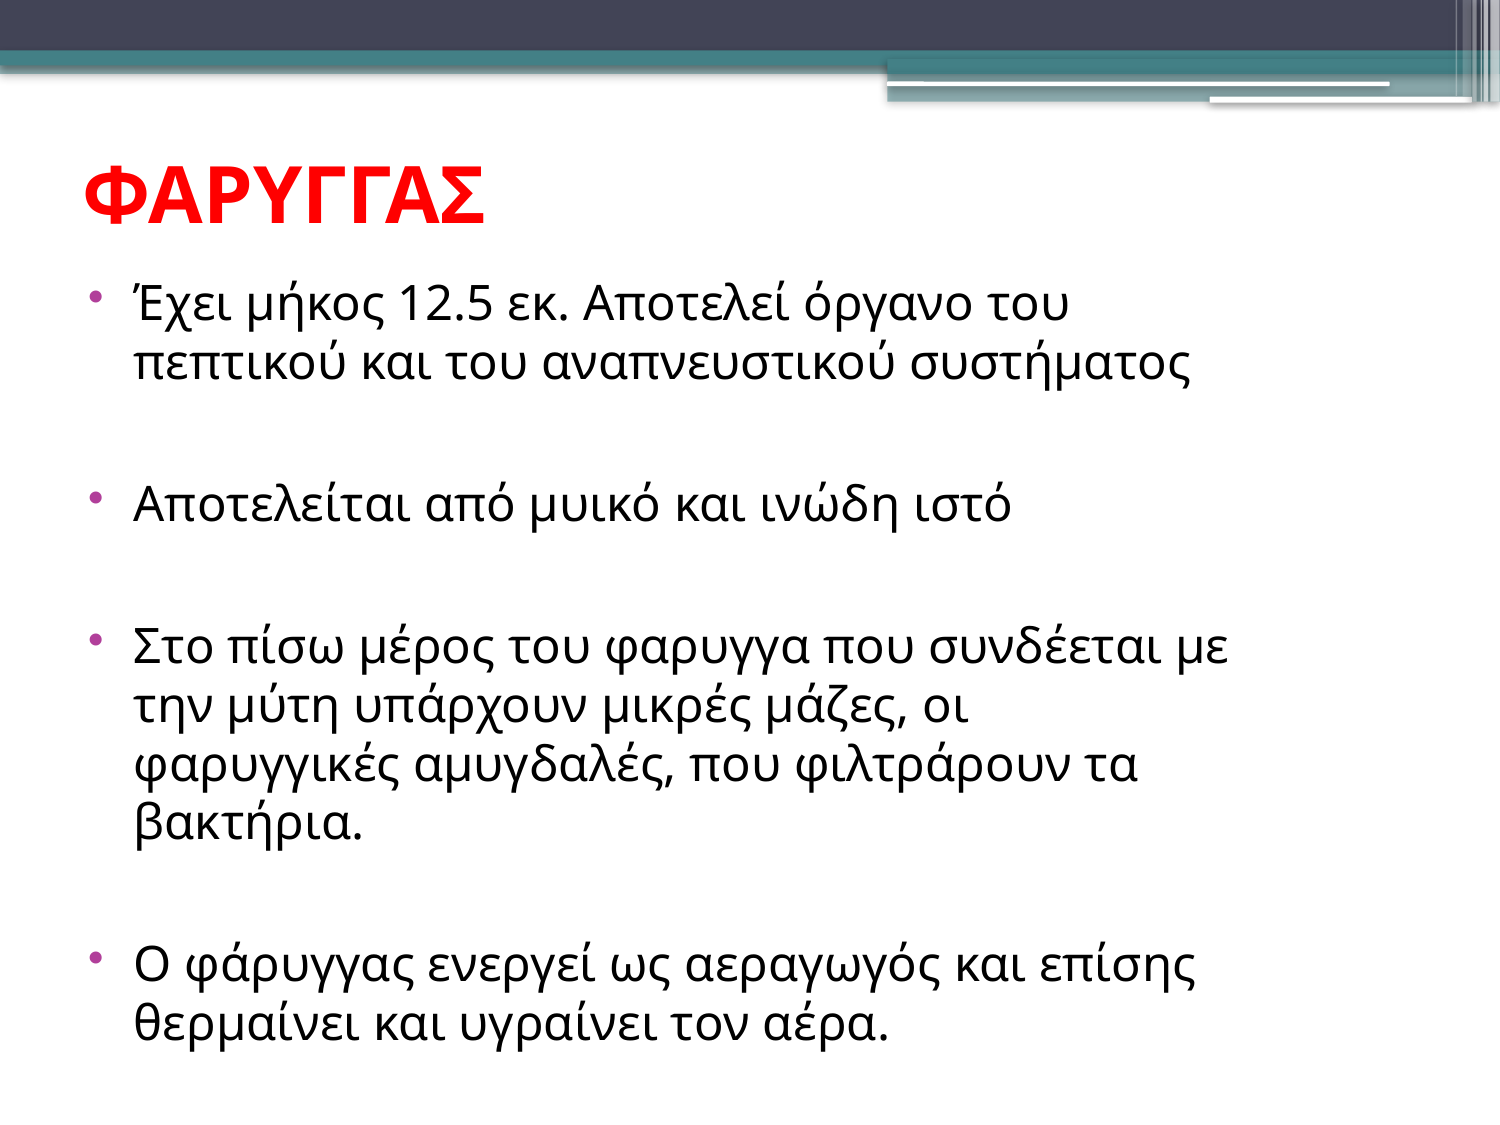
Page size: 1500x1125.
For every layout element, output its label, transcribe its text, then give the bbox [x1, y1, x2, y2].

text_box ΦΑΡΥΓΓΑΣ [75, 52, 1263, 240]
text_box Έχει μήκος 12.5 εκ. Αποτελεί όργανο του πεπτικού και του αναπνευστικού συστήματος Αποτελείται από μυικό και ινώδη ιστό Στο πίσω μέρος του φαρυγγα που συνδέεται με την μύτη υπάρχουν μικρές μάζες, οι φαρυγγικές αμυγδαλές, που φιλτράρουν τα βακτήρια. Ο φάρυγγας ενεργεί ως αεραγωγός και επίσης θερμαίνει και υγραίνει τον αέρα. [75, 264, 1263, 1059]
